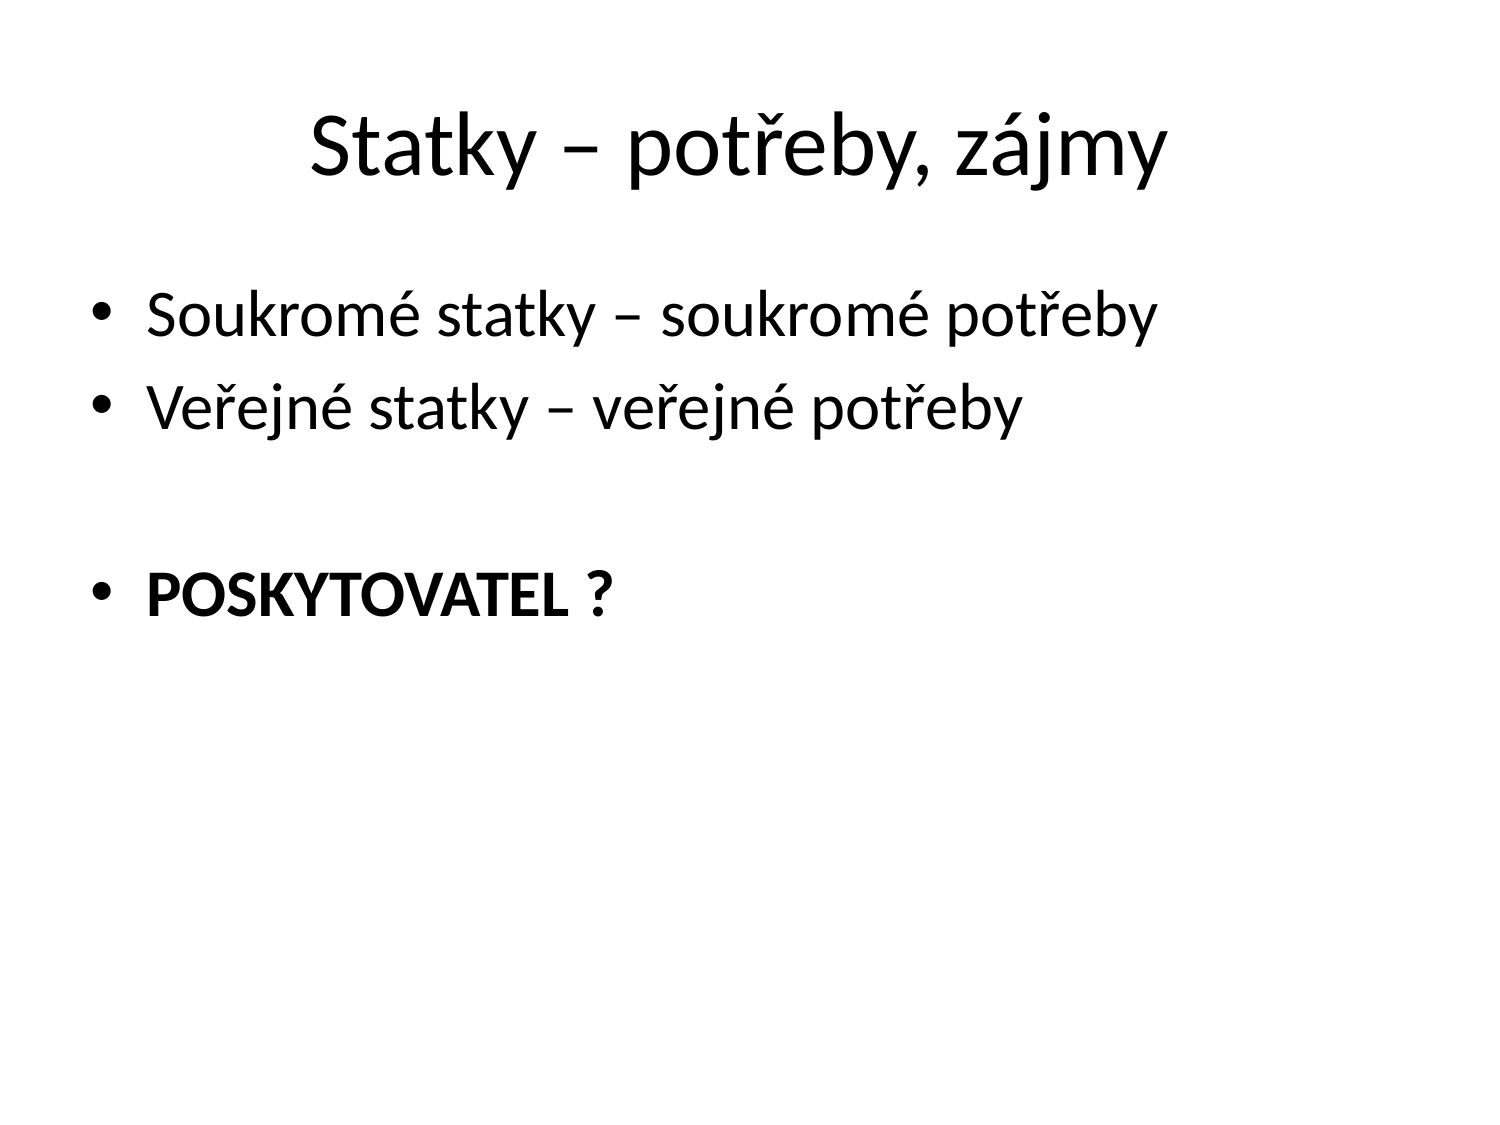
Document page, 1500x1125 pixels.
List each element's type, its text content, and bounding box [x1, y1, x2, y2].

title Statky – potřeby, zájmy [75, 45, 1425, 233]
list Soukromé statky – soukromé potřeby Veřejné statky – veřejné potřeby POSKYTOVATEL ? [75, 262, 1425, 1005]
